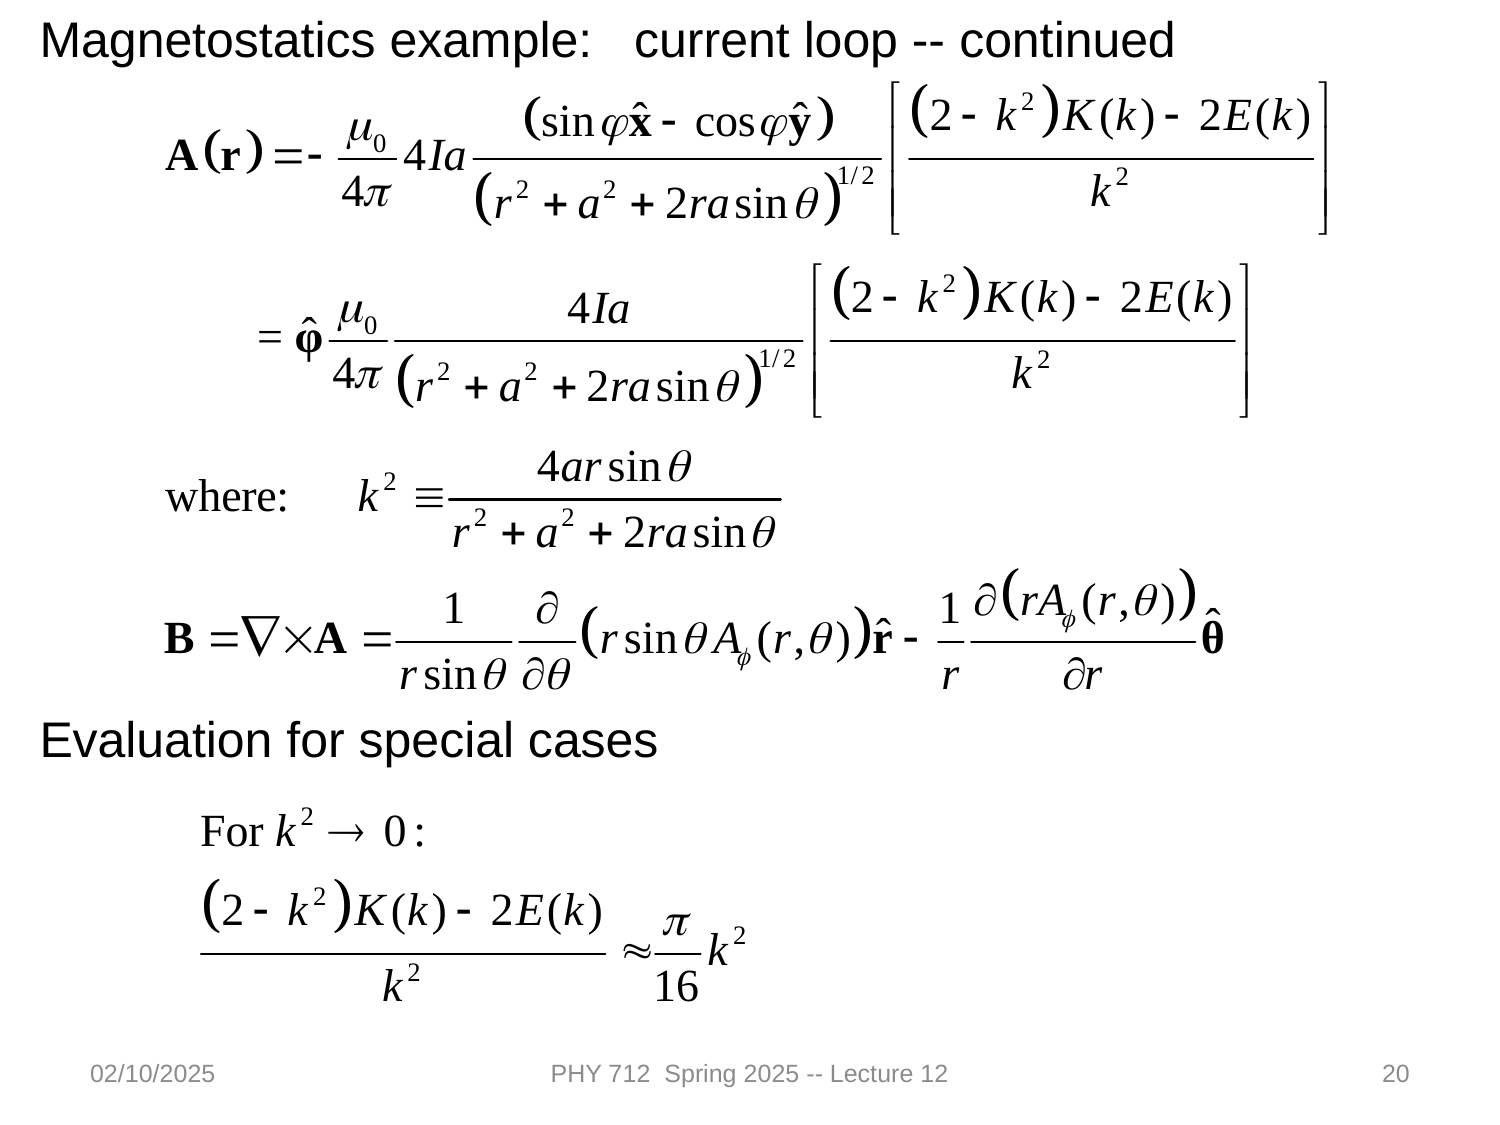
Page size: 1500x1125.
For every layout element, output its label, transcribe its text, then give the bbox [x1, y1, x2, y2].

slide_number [75, 1042, 425, 1103]
text_box Evaluation for special cases [24, 699, 1450, 775]
slide_number 20 [1074, 1042, 1425, 1103]
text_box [159, 75, 1340, 697]
text_box Magnetostatics example: current loop -- continued [24, 0, 1450, 75]
footer PHY 712 Spring 2025 -- Lecture 12 [512, 1042, 988, 1103]
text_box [195, 800, 753, 1008]
